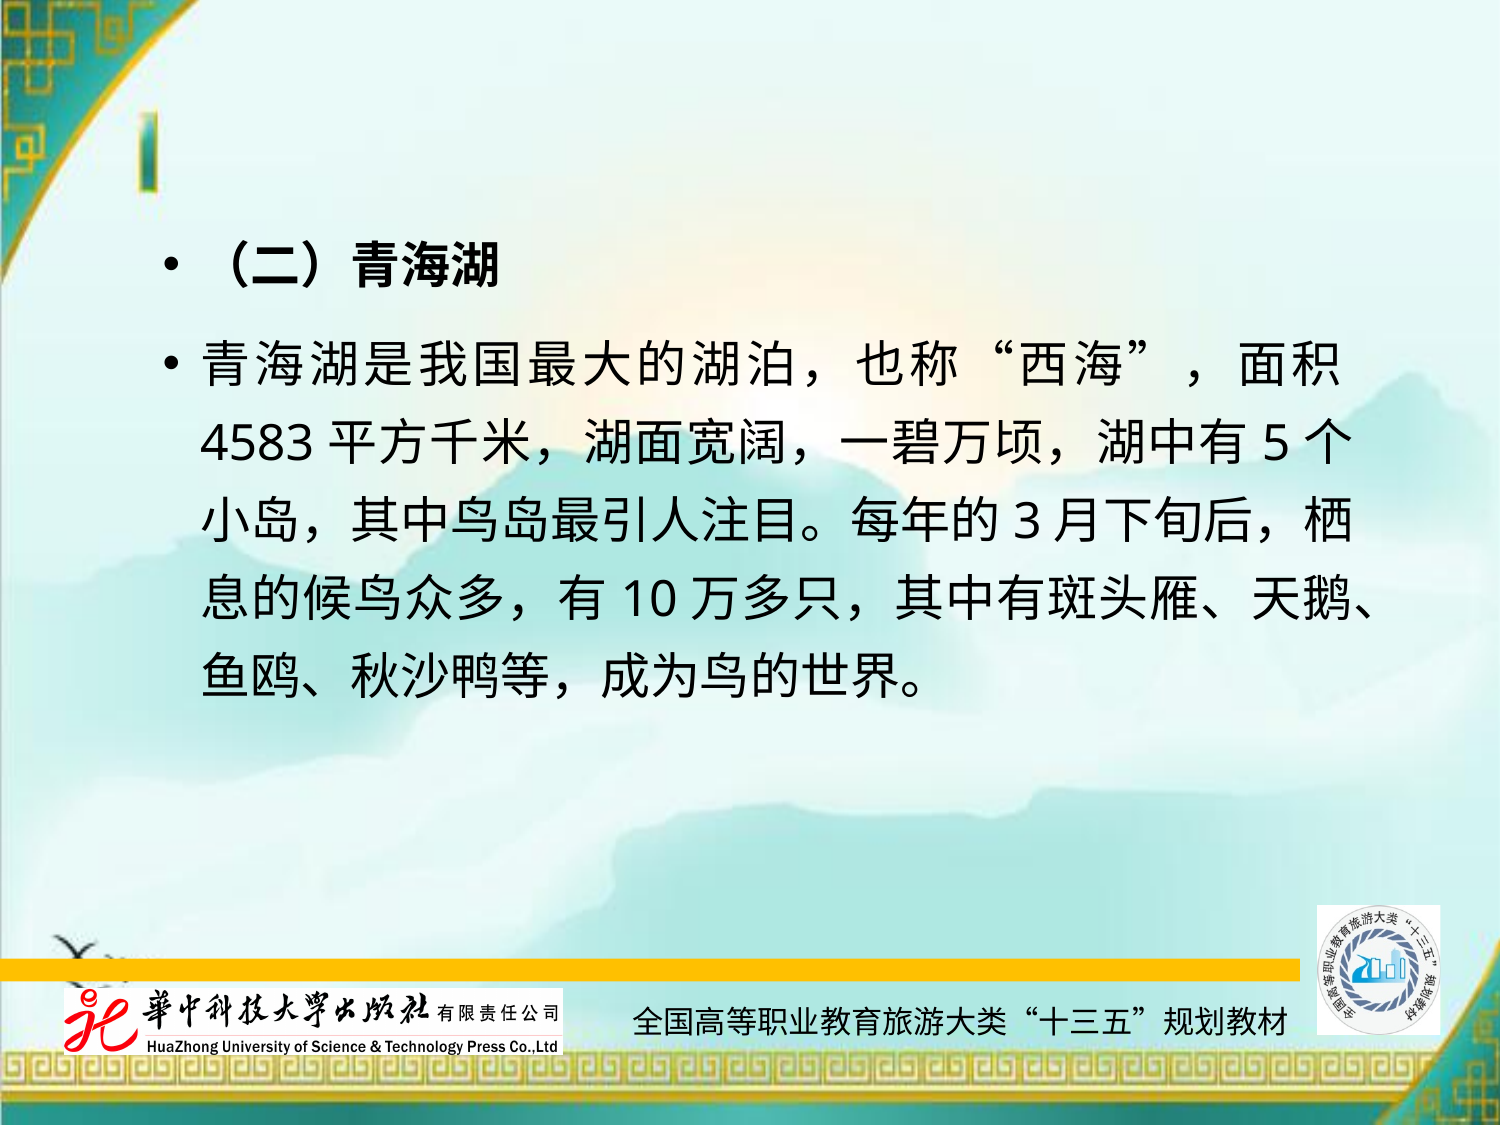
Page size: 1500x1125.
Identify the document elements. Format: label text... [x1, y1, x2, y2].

list （二）青海湖 青海湖是我国最大的湖泊，也称“西海”，面积4583平方千米，湖面宽阔，一碧万顷，湖中有5个小岛，其中鸟岛最引人注目。每年的3月下旬后，栖息的候鸟众多，有10万多只，其中有斑头雁、天鹅、鱼鸥、秋沙鸭等，成为鸟的世界。 [147, 208, 1369, 759]
picture [0, 0, 1500, 1125]
